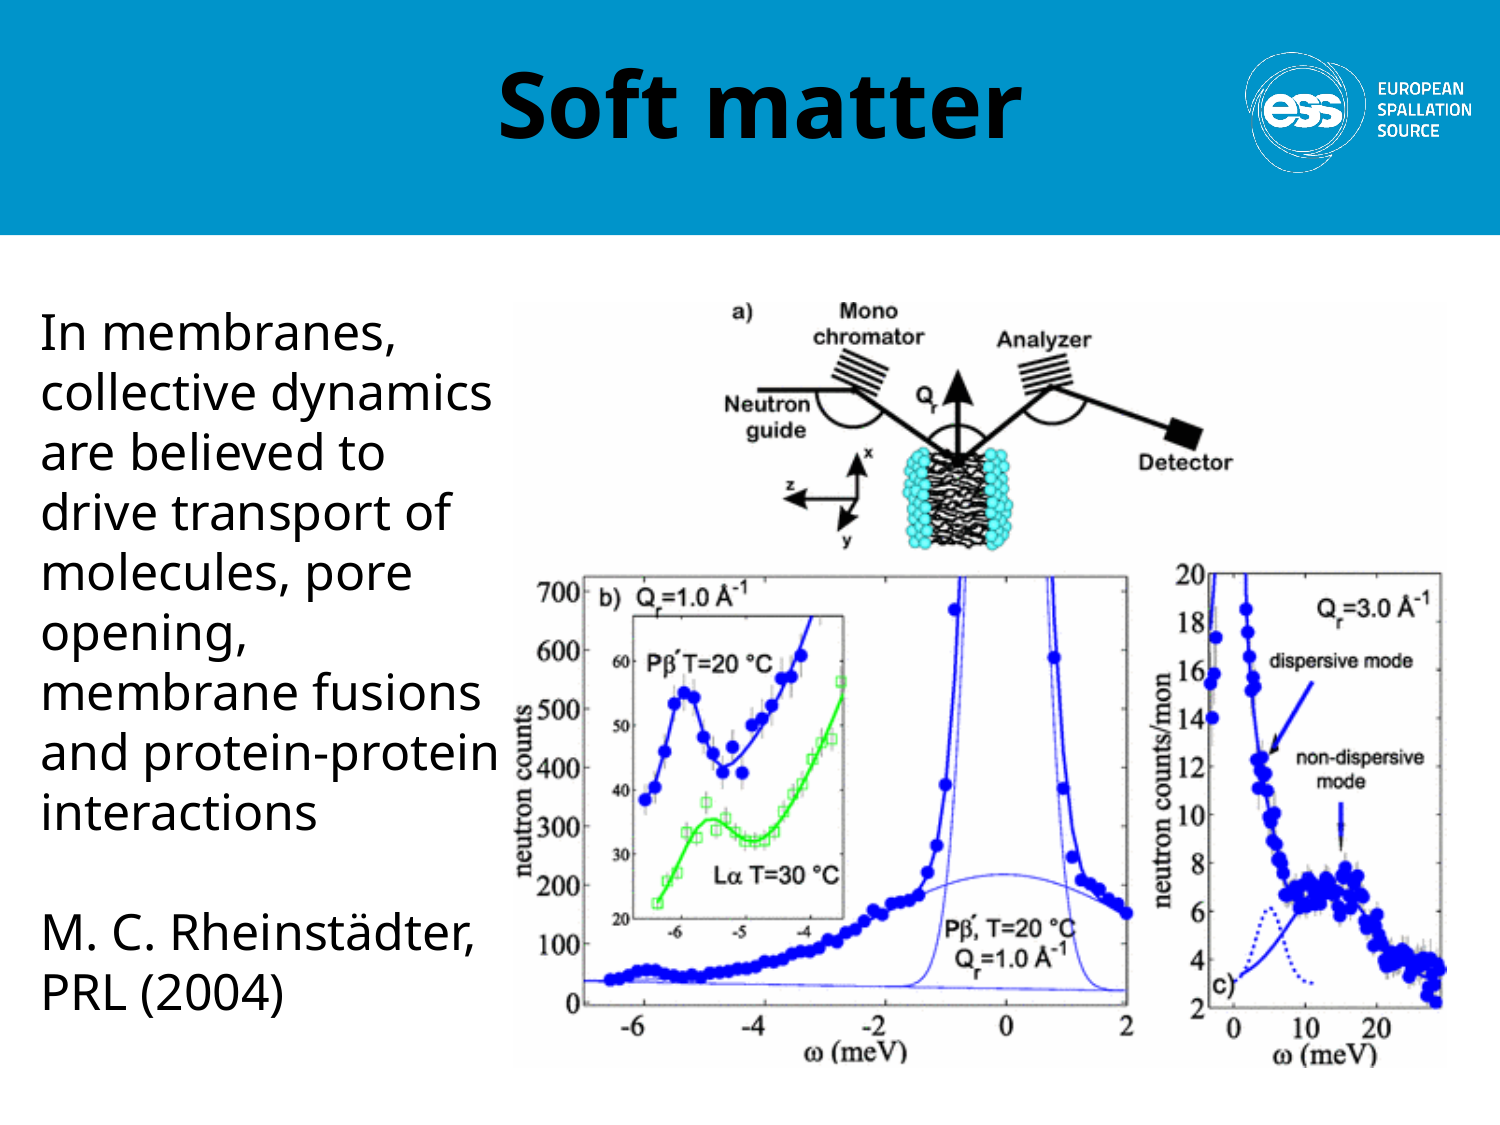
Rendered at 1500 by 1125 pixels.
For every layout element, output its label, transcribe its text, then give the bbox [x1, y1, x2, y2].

picture [1422, 125, 1428, 134]
picture [513, 302, 1447, 1068]
picture [1432, 125, 1438, 136]
picture [1409, 104, 1415, 115]
picture [1423, 83, 1430, 94]
picture [1443, 86, 1450, 93]
text_box In membranes, collective dynamics are believed to drive transport of molecules, pore opening, membrane fusions and protein-protein interactions M. C. Rheinstädter, PRL (2004) [25, 292, 526, 1028]
text_box Soft matter [114, 0, 1408, 218]
picture [1436, 104, 1444, 115]
picture [1454, 83, 1458, 94]
picture [1418, 104, 1423, 115]
